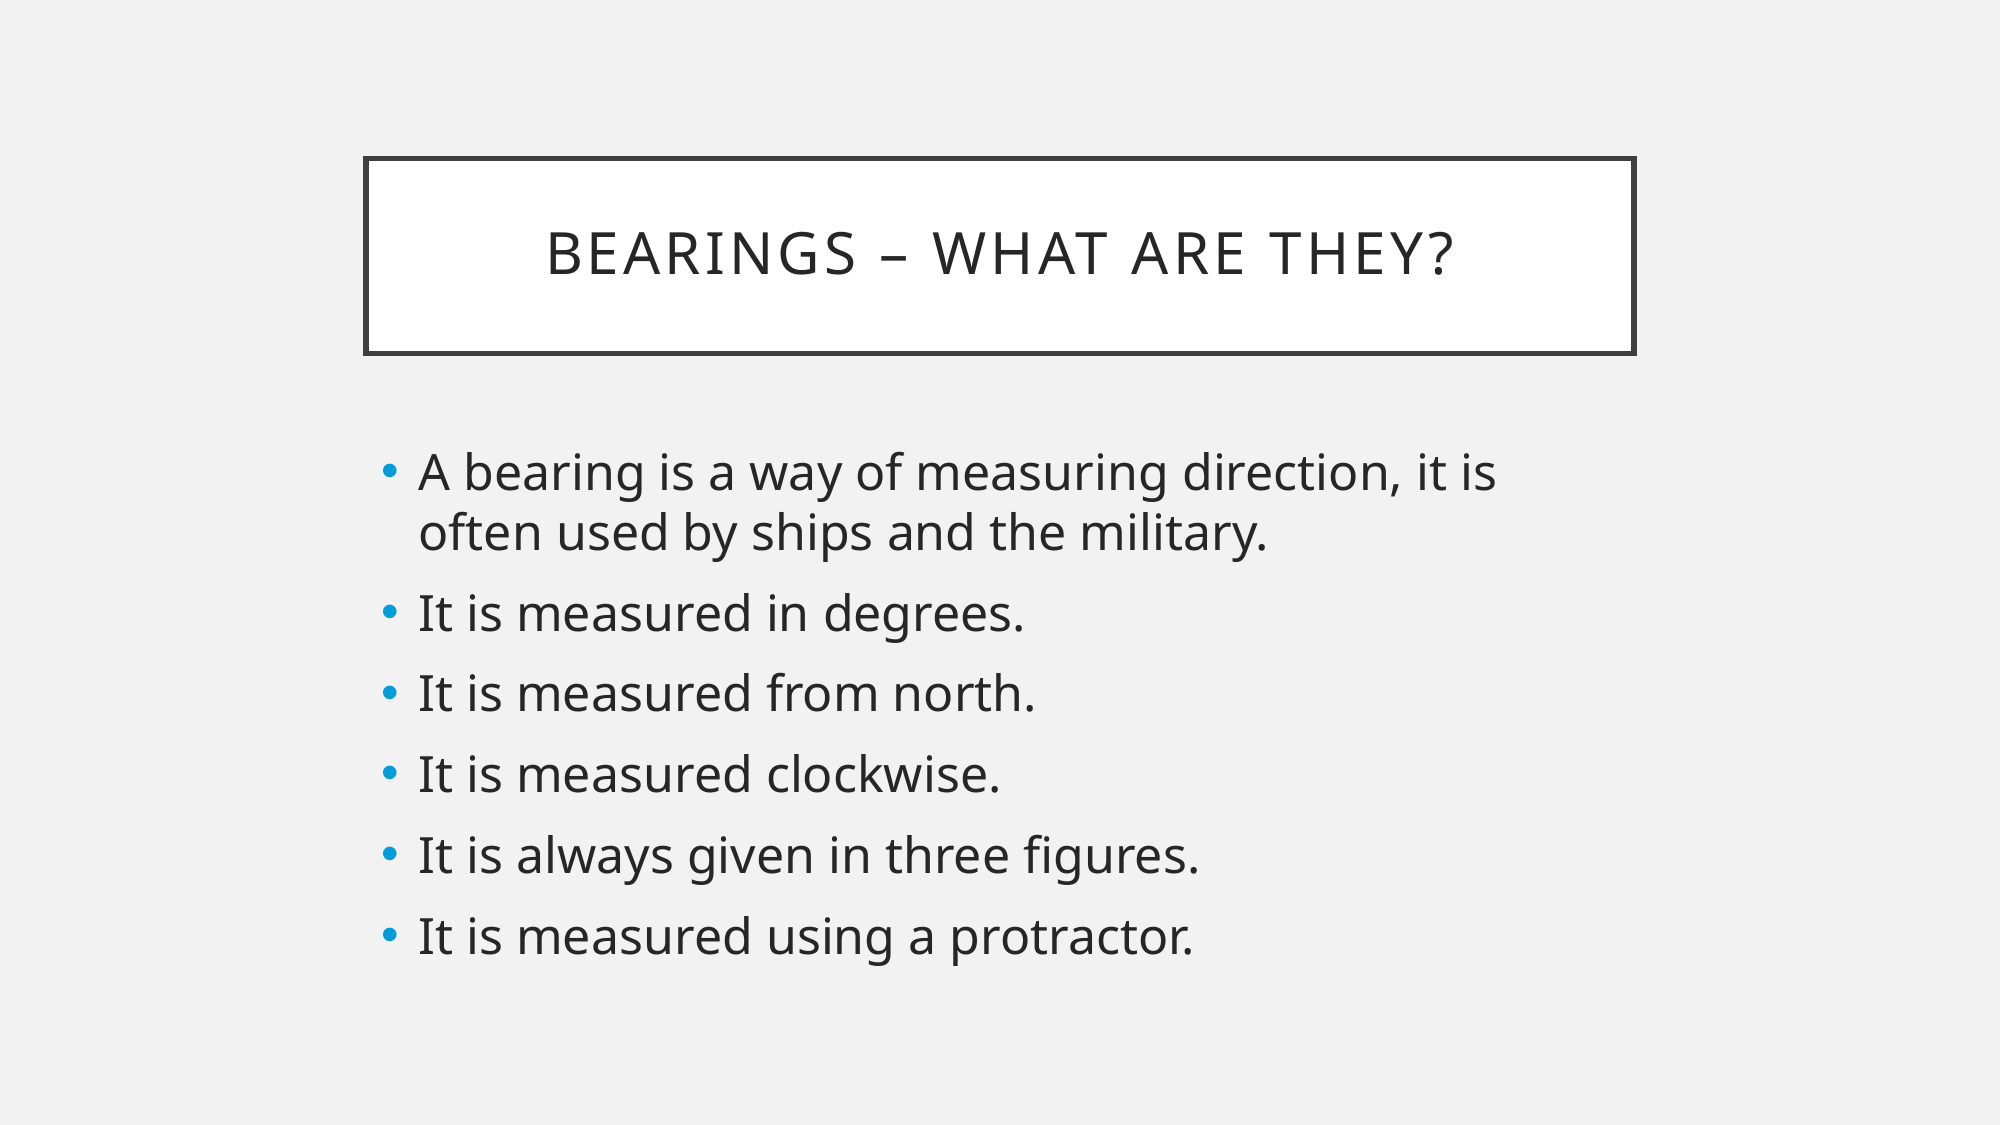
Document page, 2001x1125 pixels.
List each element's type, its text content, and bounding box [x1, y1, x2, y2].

title Bearings – What Are they? [363, 156, 1637, 356]
list A bearing is a way of measuring direction, it is often used by ships and the military. It is measured in degrees. It is measured from north. It is measured clockwise. It is always given in three figures. It is measured using a protractor. [366, 432, 1634, 942]
